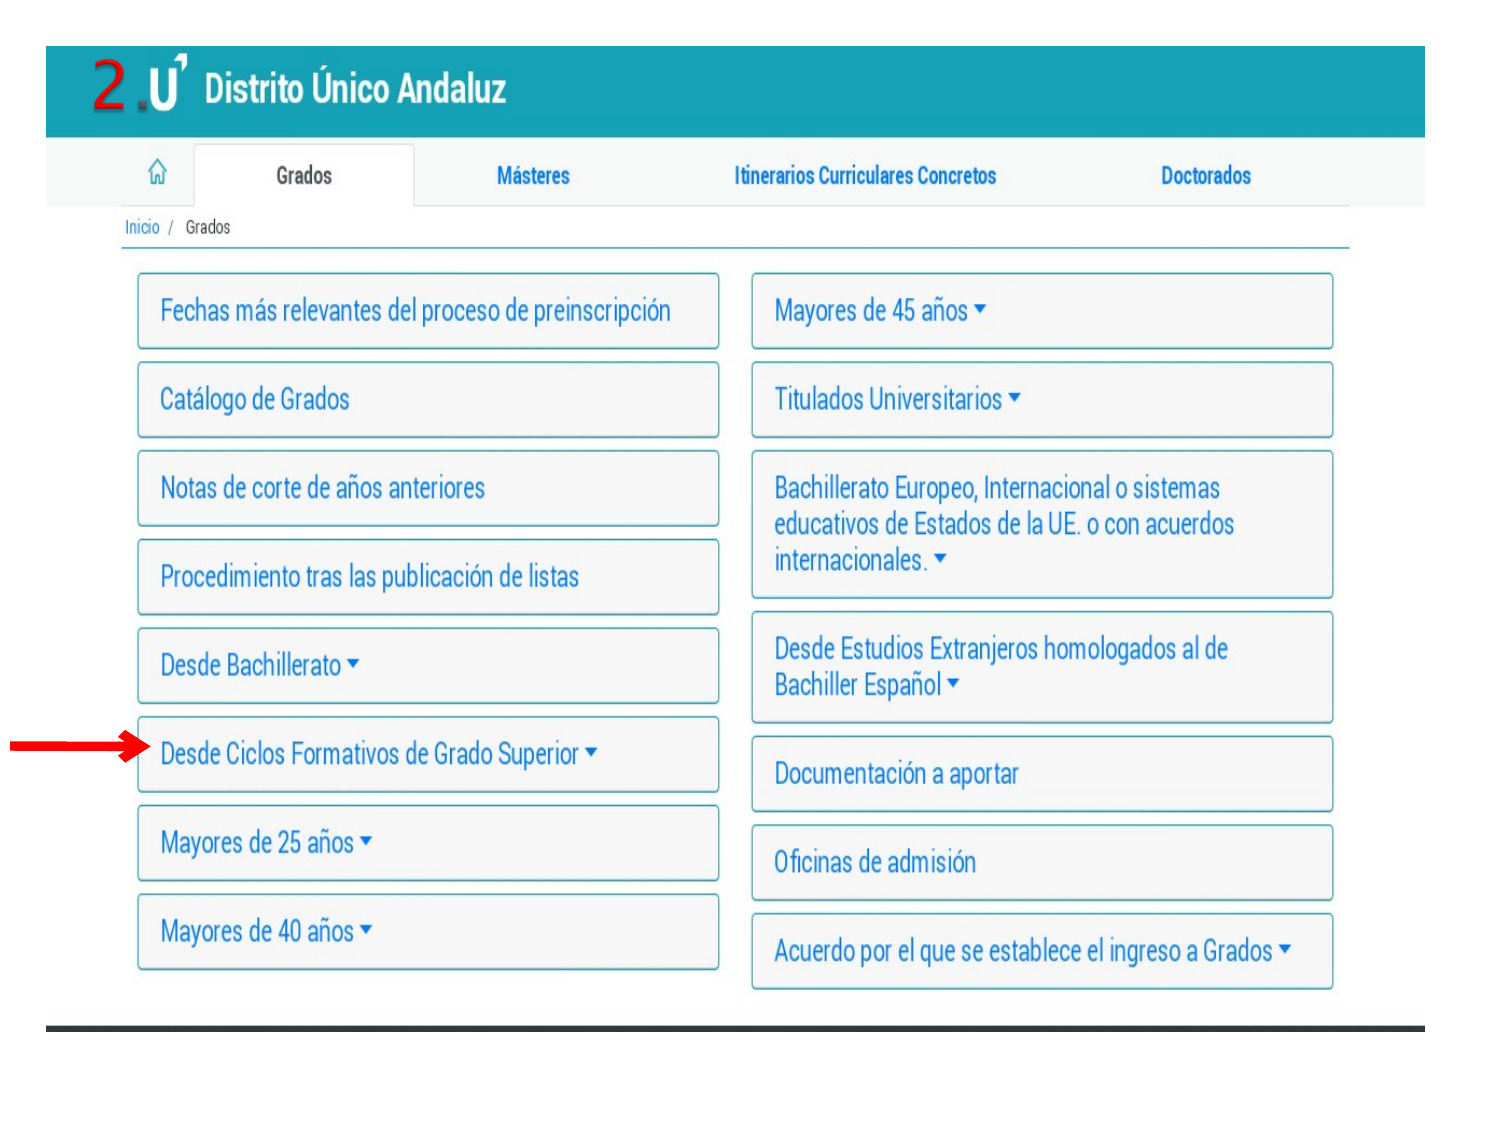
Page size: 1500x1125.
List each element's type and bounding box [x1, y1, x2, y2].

picture [43, 29, 1427, 1032]
